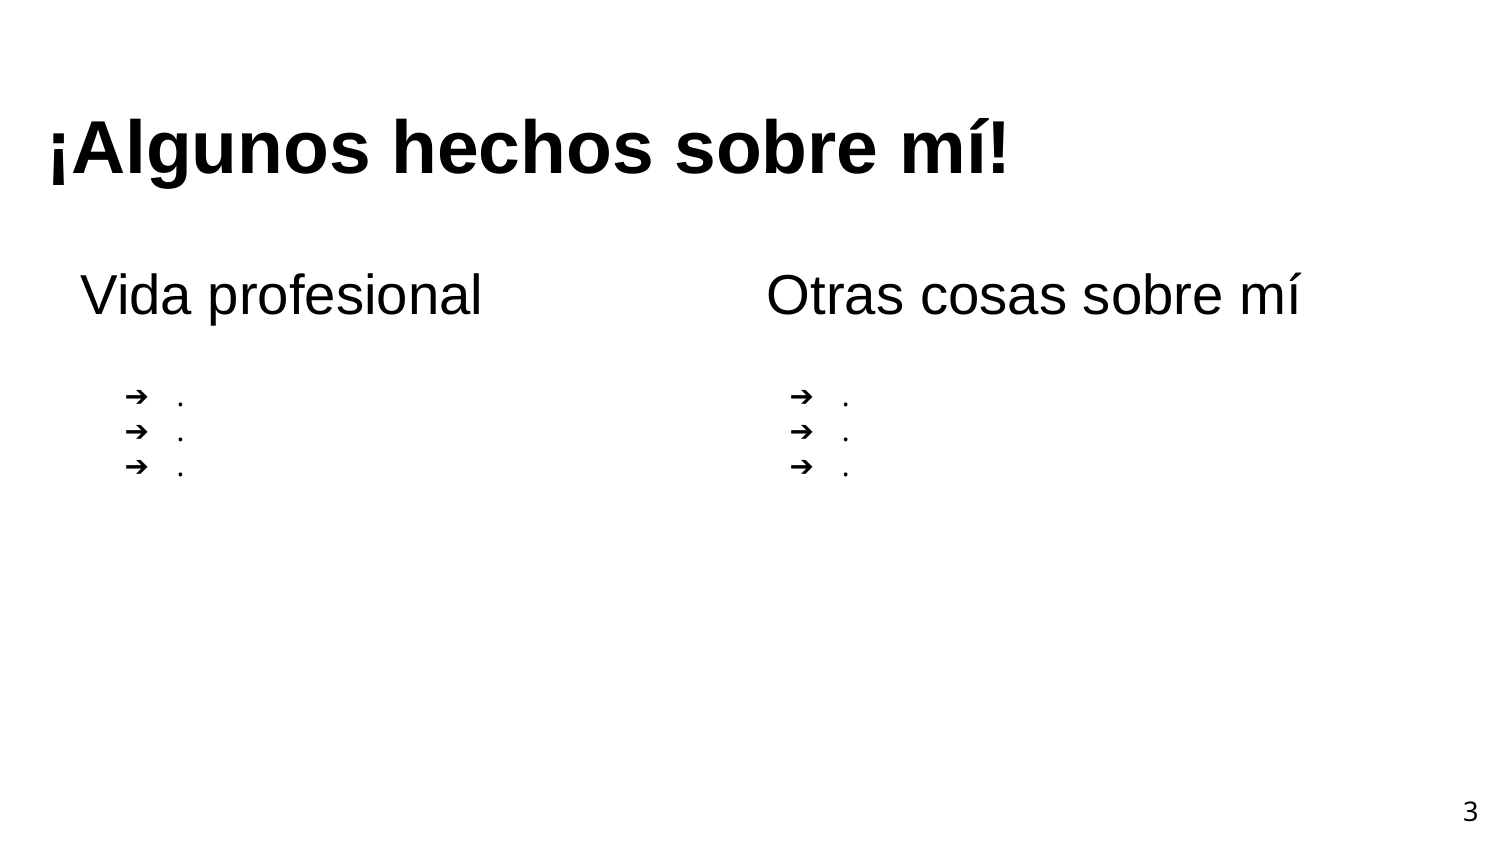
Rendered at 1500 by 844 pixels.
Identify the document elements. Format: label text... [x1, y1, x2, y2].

text_box . . . [751, 362, 1244, 498]
text_box Vida profesional [65, 243, 558, 341]
text_box Otras cosas sobre mí [751, 243, 1357, 341]
text_box ¡Algunos hechos sobre mí! [31, 84, 1075, 204]
text_box . . . [86, 362, 539, 498]
slide_number ‹#› [1403, 779, 1494, 844]
